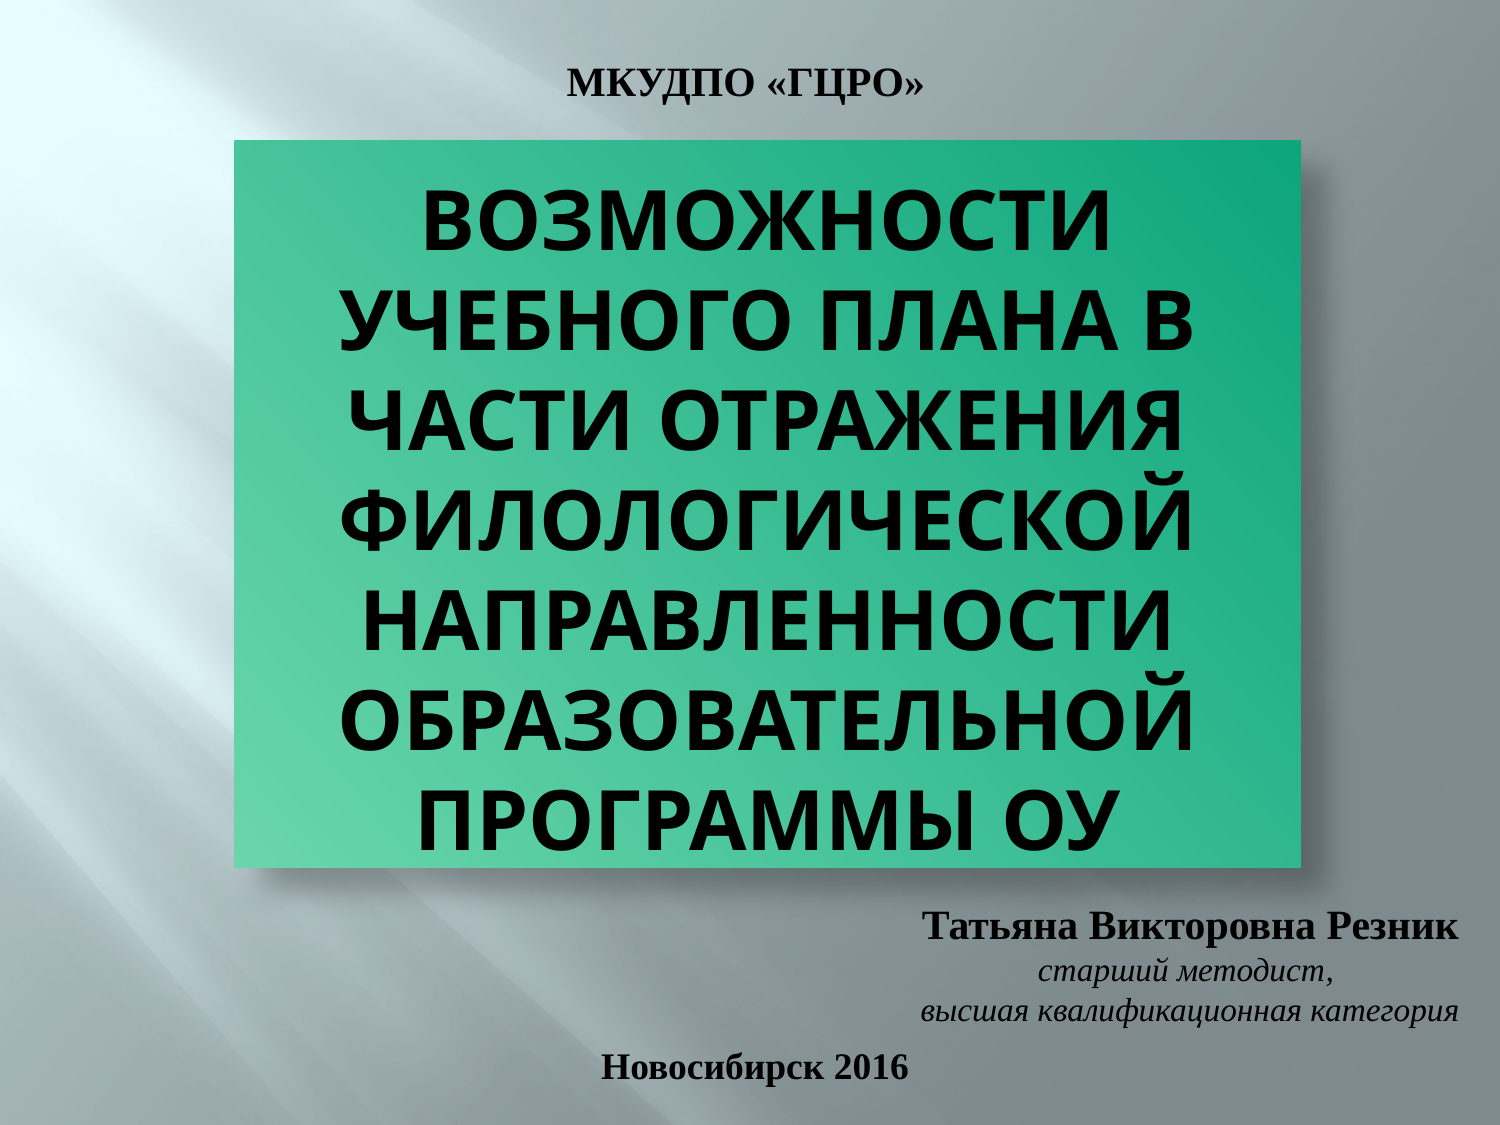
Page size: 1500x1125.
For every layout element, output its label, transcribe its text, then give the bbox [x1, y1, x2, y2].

text_box Татьяна Викторовна Резник старший методист, высшая квалификационная категория [905, 890, 1475, 1036]
text_box Новосибирск 2016 [586, 1034, 924, 1095]
text_box МКУДПО «ГЦРО» [551, 46, 941, 112]
title Возможности учебного плана в части отражения филологической направленности образовательной программы ОУ [234, 140, 1301, 868]
